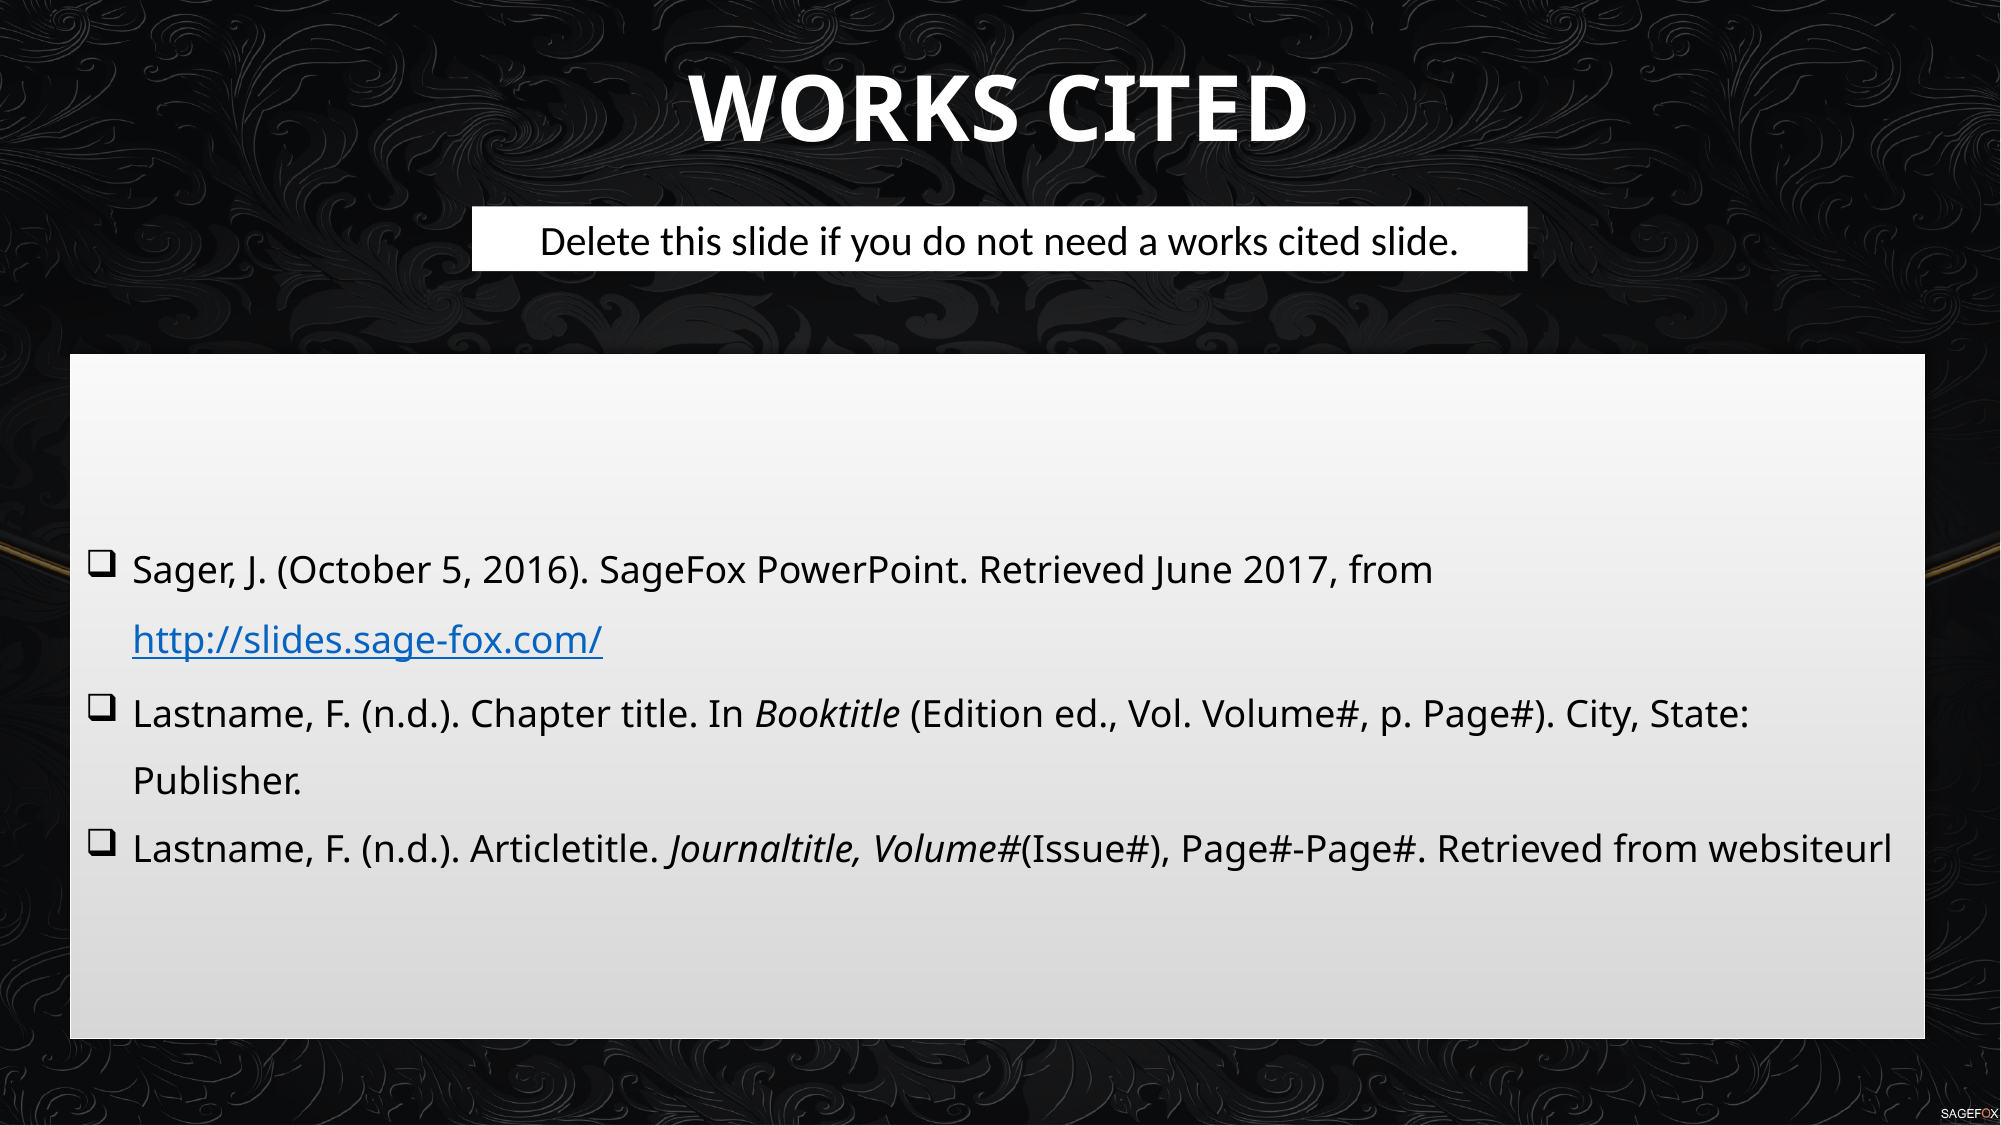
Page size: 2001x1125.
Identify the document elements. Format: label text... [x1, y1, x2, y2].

text_box WORKS CITED [548, 42, 1452, 167]
picture [0, 0, 2001, 1125]
text_box Delete this slide if you do not need a works cited slide. [472, 206, 1528, 272]
text_box Sager, J. (October 5, 2016). SageFox PowerPoint. Retrieved June 2017, from http://slides.sage-fox.com/ Lastname, F. (n.d.). Chapter title. In Booktitle (Edition ed., Vol. Volume#, p. Page#). City, State: Publisher. Lastname, F. (n.d.). Articletitle. Journaltitle, Volume#(Issue#), Page#-Page#. Retrieved from websiteurl [70, 354, 1925, 1039]
